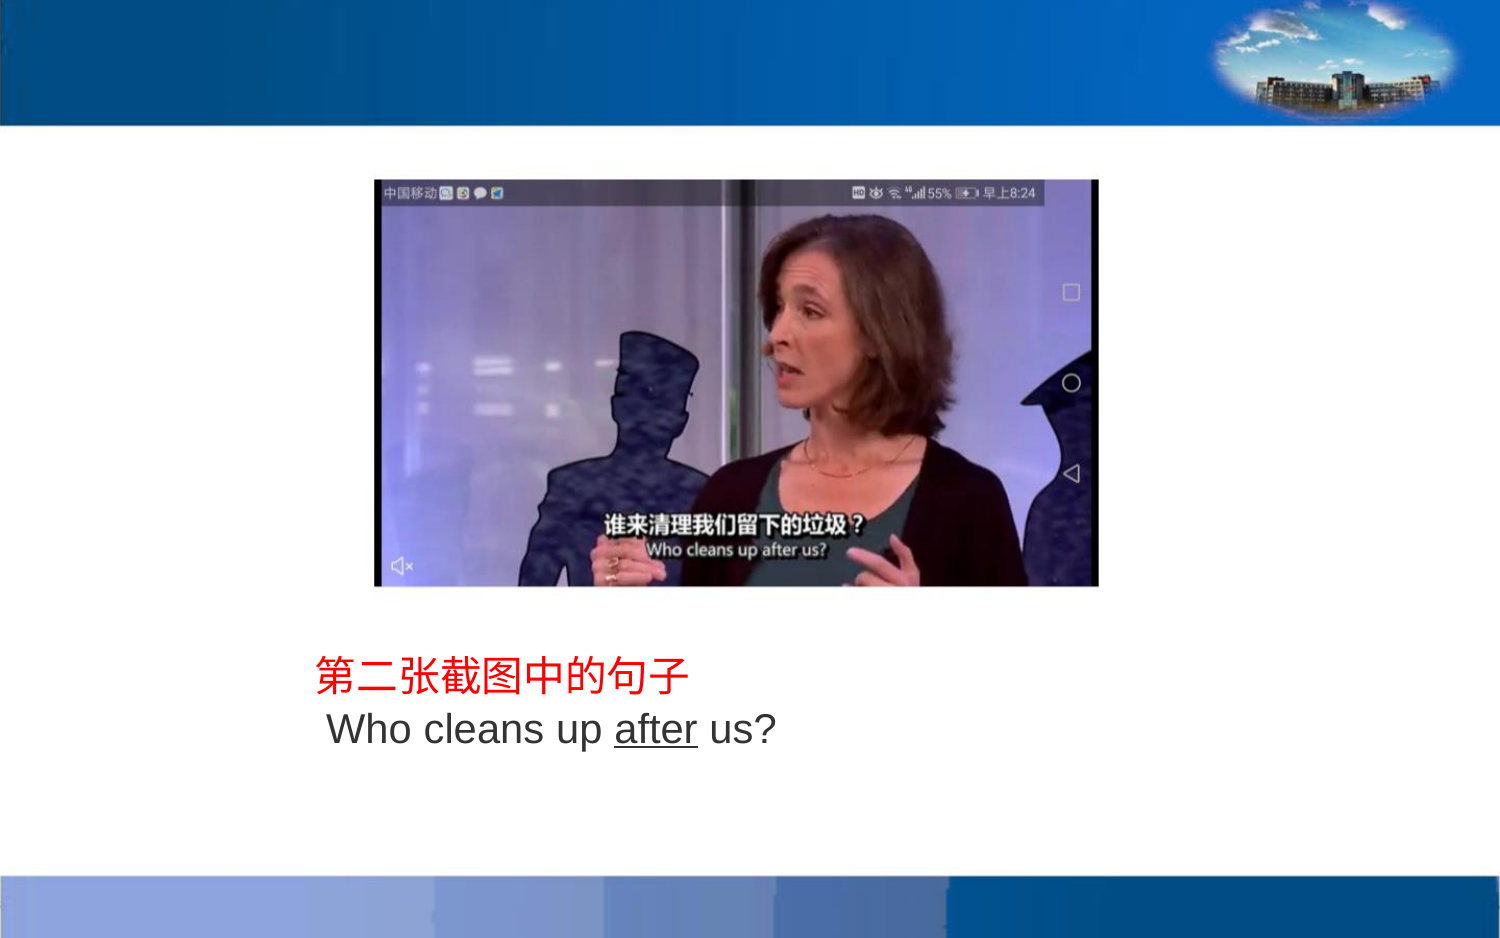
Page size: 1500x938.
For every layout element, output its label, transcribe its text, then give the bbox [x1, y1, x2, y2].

text_box 第二张截图中的句子 Who cleans up after us? [314, 657, 800, 753]
text_box [0, 0, 1500, 938]
